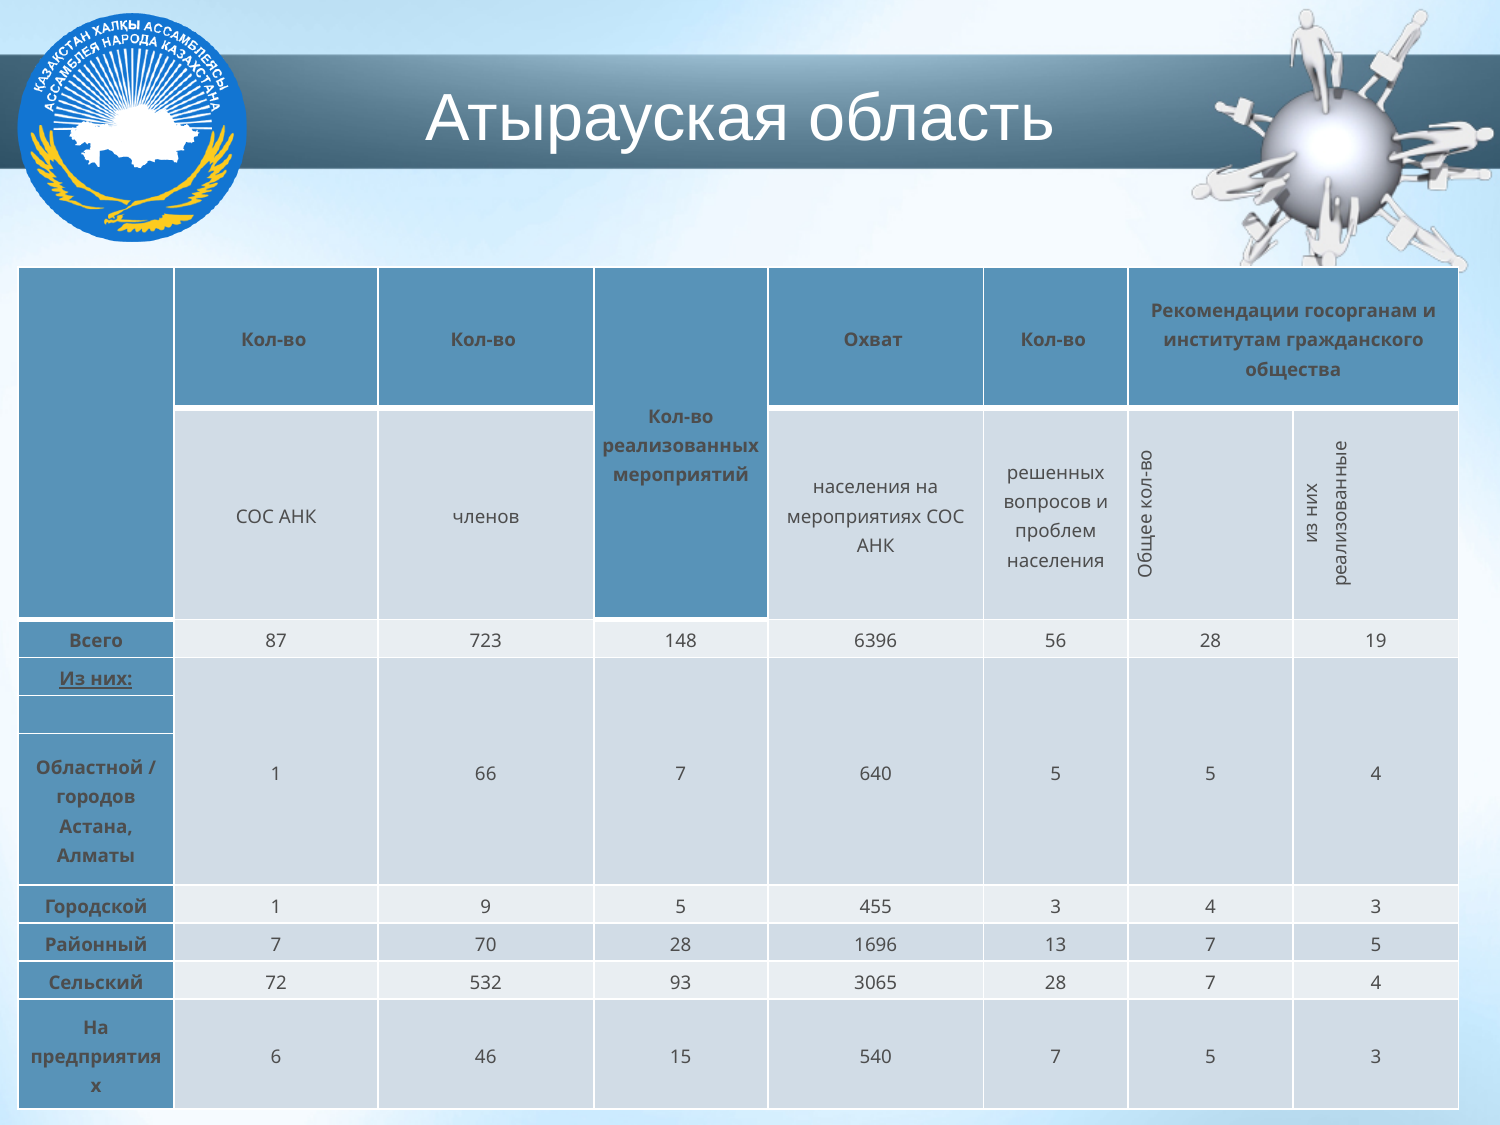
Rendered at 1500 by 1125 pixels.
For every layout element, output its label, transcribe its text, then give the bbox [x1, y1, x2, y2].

table_cell из них реализованные [1294, 411, 1458, 619]
table_cell 28 [595, 924, 767, 960]
table_cell 3 [1294, 1000, 1458, 1108]
table_cell 540 [769, 1000, 983, 1108]
table_cell 4 [1294, 658, 1458, 884]
table_cell 5 [595, 886, 767, 922]
table_cell СОС АНК [175, 411, 377, 619]
table_header Кол-во [175, 268, 377, 405]
table_cell 1696 [769, 924, 983, 960]
table_cell 1 [175, 886, 377, 922]
table_cell 66 [379, 658, 593, 884]
title Атырауская область [252, 71, 1235, 155]
table_cell Общее кол-во [1129, 411, 1292, 619]
table_cell 6 [175, 1000, 377, 1108]
table_cell 1 [175, 658, 377, 884]
table_cell 7 [175, 924, 377, 960]
table_cell 15 [595, 1000, 767, 1108]
table_cell 93 [595, 962, 767, 998]
table_header Охват [769, 268, 983, 405]
table_cell Районный [19, 924, 173, 960]
table_cell 7 [984, 1000, 1127, 1108]
table_header Кол-во реализованных мероприятий [595, 268, 767, 617]
table_cell населения на мероприятиях СОС АНК [769, 411, 983, 619]
table_header Кол-во [984, 268, 1127, 405]
table_cell 28 [1129, 620, 1292, 657]
table_cell 56 [984, 620, 1127, 657]
table_cell 7 [1129, 924, 1292, 960]
table_cell 28 [984, 962, 1127, 998]
table_cell 723 [379, 620, 593, 657]
table_cell 5 [1129, 1000, 1292, 1108]
table_cell 5 [1129, 658, 1292, 884]
table_cell Городской [19, 886, 173, 922]
table_cell 3065 [769, 962, 983, 998]
table_cell 19 [1294, 620, 1458, 657]
table_header [19, 268, 173, 617]
table_cell 9 [379, 886, 593, 922]
table_header Кол-во [379, 268, 593, 405]
table_cell Всего [19, 622, 173, 657]
table_cell 640 [769, 658, 983, 884]
table_cell На предприятиях [19, 1000, 173, 1108]
table_cell 7 [1129, 962, 1292, 998]
table_cell Областной / городов Астана, Алматы [19, 734, 173, 884]
table_cell членов [379, 411, 593, 619]
table_cell [19, 696, 173, 733]
table_cell 6396 [769, 620, 983, 657]
table_cell 5 [1294, 924, 1458, 960]
table_cell 148 [595, 622, 767, 657]
table_cell 5 [984, 658, 1127, 884]
table_cell 532 [379, 962, 593, 998]
table_cell 7 [595, 658, 767, 884]
picture [0, 0, 1500, 1125]
table_header Рекомендации госорганам и институтам гражданского общества [1129, 268, 1458, 405]
table_cell 4 [1294, 962, 1458, 998]
table_cell 3 [1294, 886, 1458, 922]
table_cell Из них: [19, 658, 173, 695]
table_cell 87 [175, 620, 377, 657]
table_cell 72 [175, 962, 377, 998]
table_cell Сельский [19, 962, 173, 998]
table_cell решенных вопросов и проблем населения [984, 411, 1127, 619]
table_cell 70 [379, 924, 593, 960]
table_cell 46 [379, 1000, 593, 1108]
table_cell 455 [769, 886, 983, 922]
table_cell 4 [1129, 886, 1292, 922]
table_cell 3 [984, 886, 1127, 922]
table_cell 13 [984, 924, 1127, 960]
